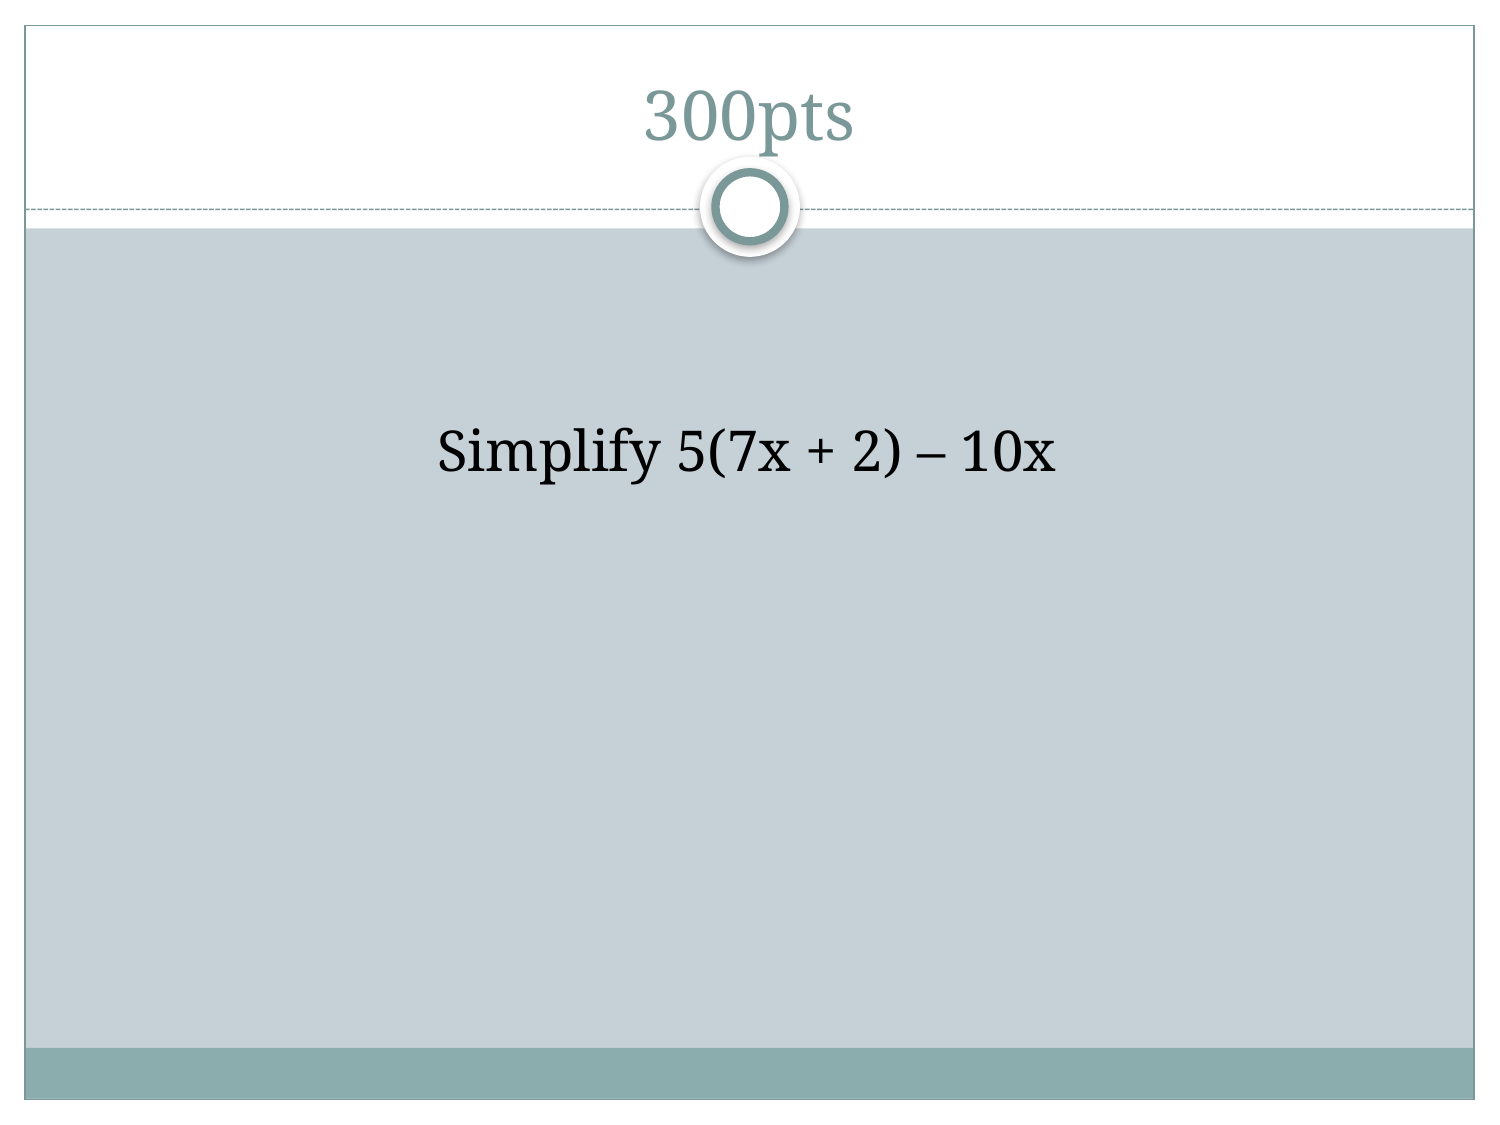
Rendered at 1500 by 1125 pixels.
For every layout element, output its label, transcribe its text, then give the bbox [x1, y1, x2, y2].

list Simplify 5(7x + 2) – 10x [49, 250, 1445, 1001]
title 300pts [49, 37, 1450, 162]
